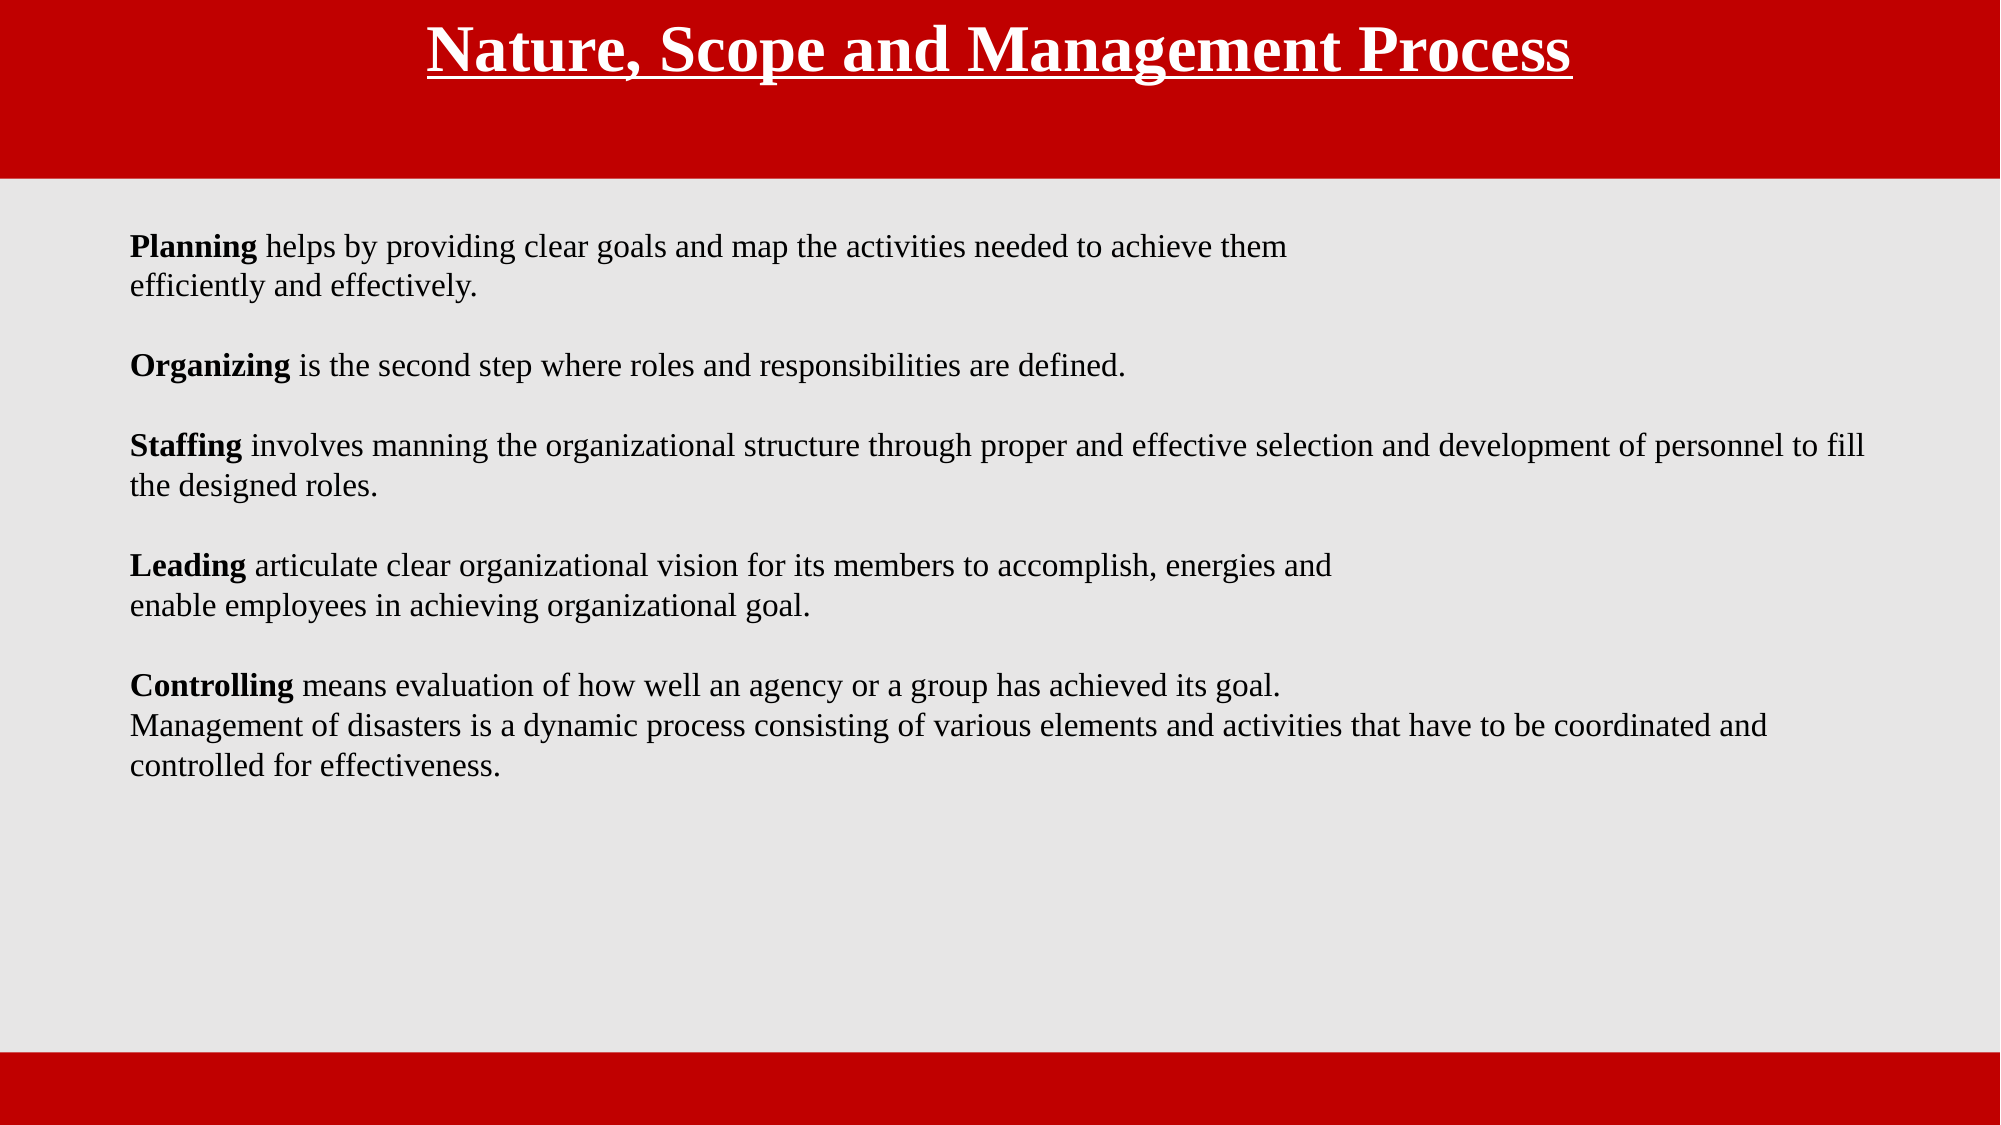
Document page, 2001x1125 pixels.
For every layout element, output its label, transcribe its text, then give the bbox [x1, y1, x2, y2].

text_box Nature, Scope and Management Process [0, 0, 2000, 179]
text_box Planning helps by providing clear goals and map the activities needed to achieve them efficiently and effectively. Organizing is the second step where roles and responsibilities are defined. Staffing involves manning the organizational structure through proper and effective selection and development of personnel to fill the designed roles. Leading articulate clear organizational vision for its members to accomplish, energies and enable employees in achieving organizational goal. Controlling means evaluation of how well an agency or a group has achieved its goal. Management of disasters is a dynamic process consisting of various elements and activities that have to be coordinated and controlled for effectiveness. [115, 216, 1885, 790]
text_box [0, 1052, 2000, 1125]
